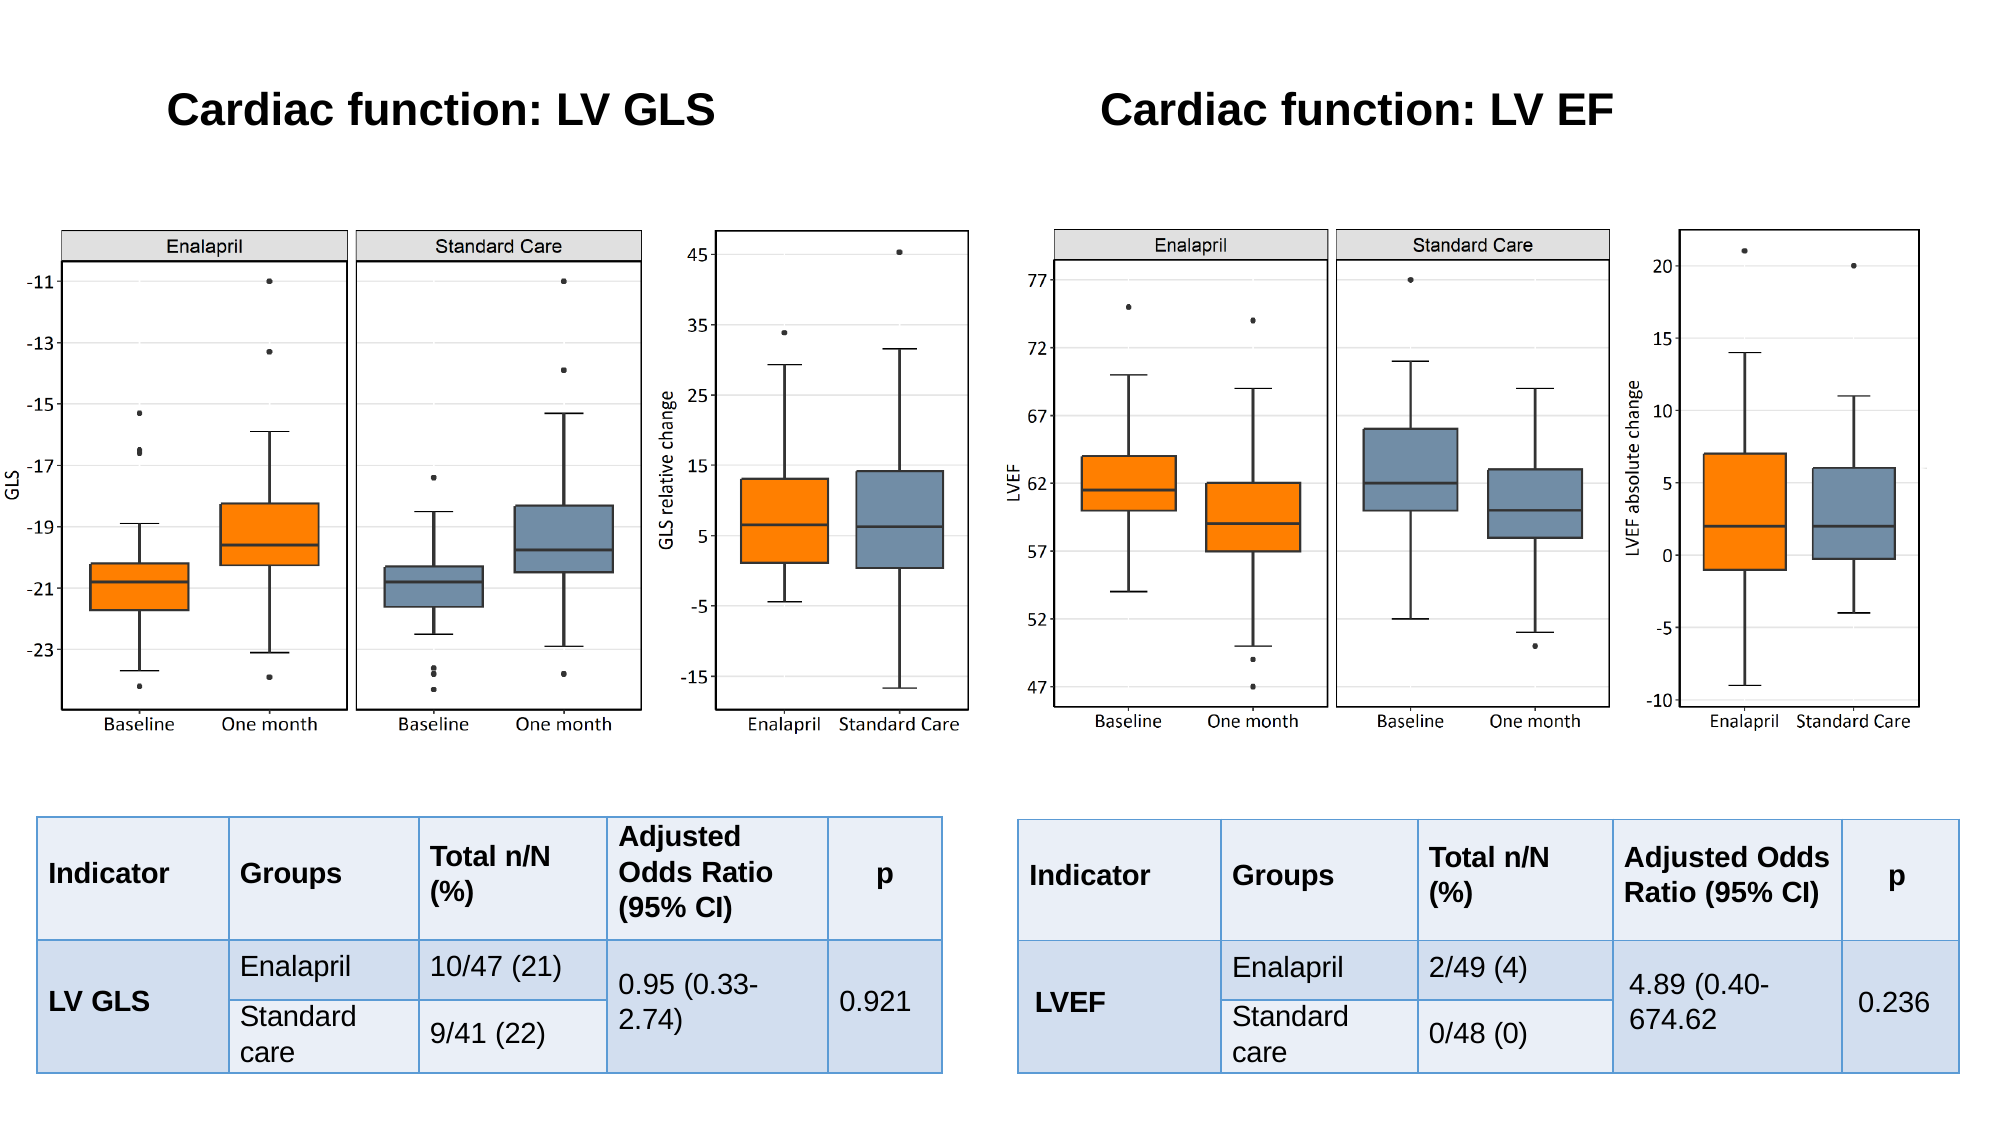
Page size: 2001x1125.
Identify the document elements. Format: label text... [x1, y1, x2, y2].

table_header Adjusted Odds Ratio (95% CI) [608, 818, 827, 939]
table_cell 0.921 [829, 941, 941, 1072]
table_cell 0.95 (0.33- 2.74) [608, 941, 827, 1072]
table_cell Enalapril [1222, 941, 1417, 999]
table_cell 0/48 (0) [1419, 1001, 1612, 1072]
table_header Total n/N (%) [420, 818, 606, 939]
table_header Total n/N (%) [1419, 820, 1612, 940]
picture [4, 229, 969, 734]
table_cell LVEF [1019, 941, 1220, 1072]
text_box Cardiac function: LV GLS [164, 77, 722, 134]
table_header Groups [230, 818, 418, 939]
table_cell 9/41 (22) [420, 1001, 606, 1072]
table_header p [1843, 820, 1958, 940]
table_cell Standard care [230, 1001, 418, 1072]
table_cell 4.89 (0.40- 674.62 [1614, 941, 1841, 1072]
table_header Indicator [1019, 820, 1220, 940]
table_header Groups [1222, 820, 1417, 940]
table_header p [829, 818, 941, 939]
table_cell 0.236 [1843, 941, 1958, 1072]
picture [1006, 228, 1928, 731]
title Cardiac function: LV EF [1097, 77, 1620, 227]
table_cell LV GLS [38, 941, 228, 1072]
table_cell Enalapril [230, 941, 418, 999]
table_header Adjusted Odds Ratio (95% CI) [1614, 820, 1841, 940]
table_cell Standard care [1222, 1001, 1417, 1072]
table_cell 10/47 (21) [420, 941, 606, 999]
table_cell 2/49 (4) [1419, 941, 1612, 999]
table_header Indicator [38, 818, 228, 939]
